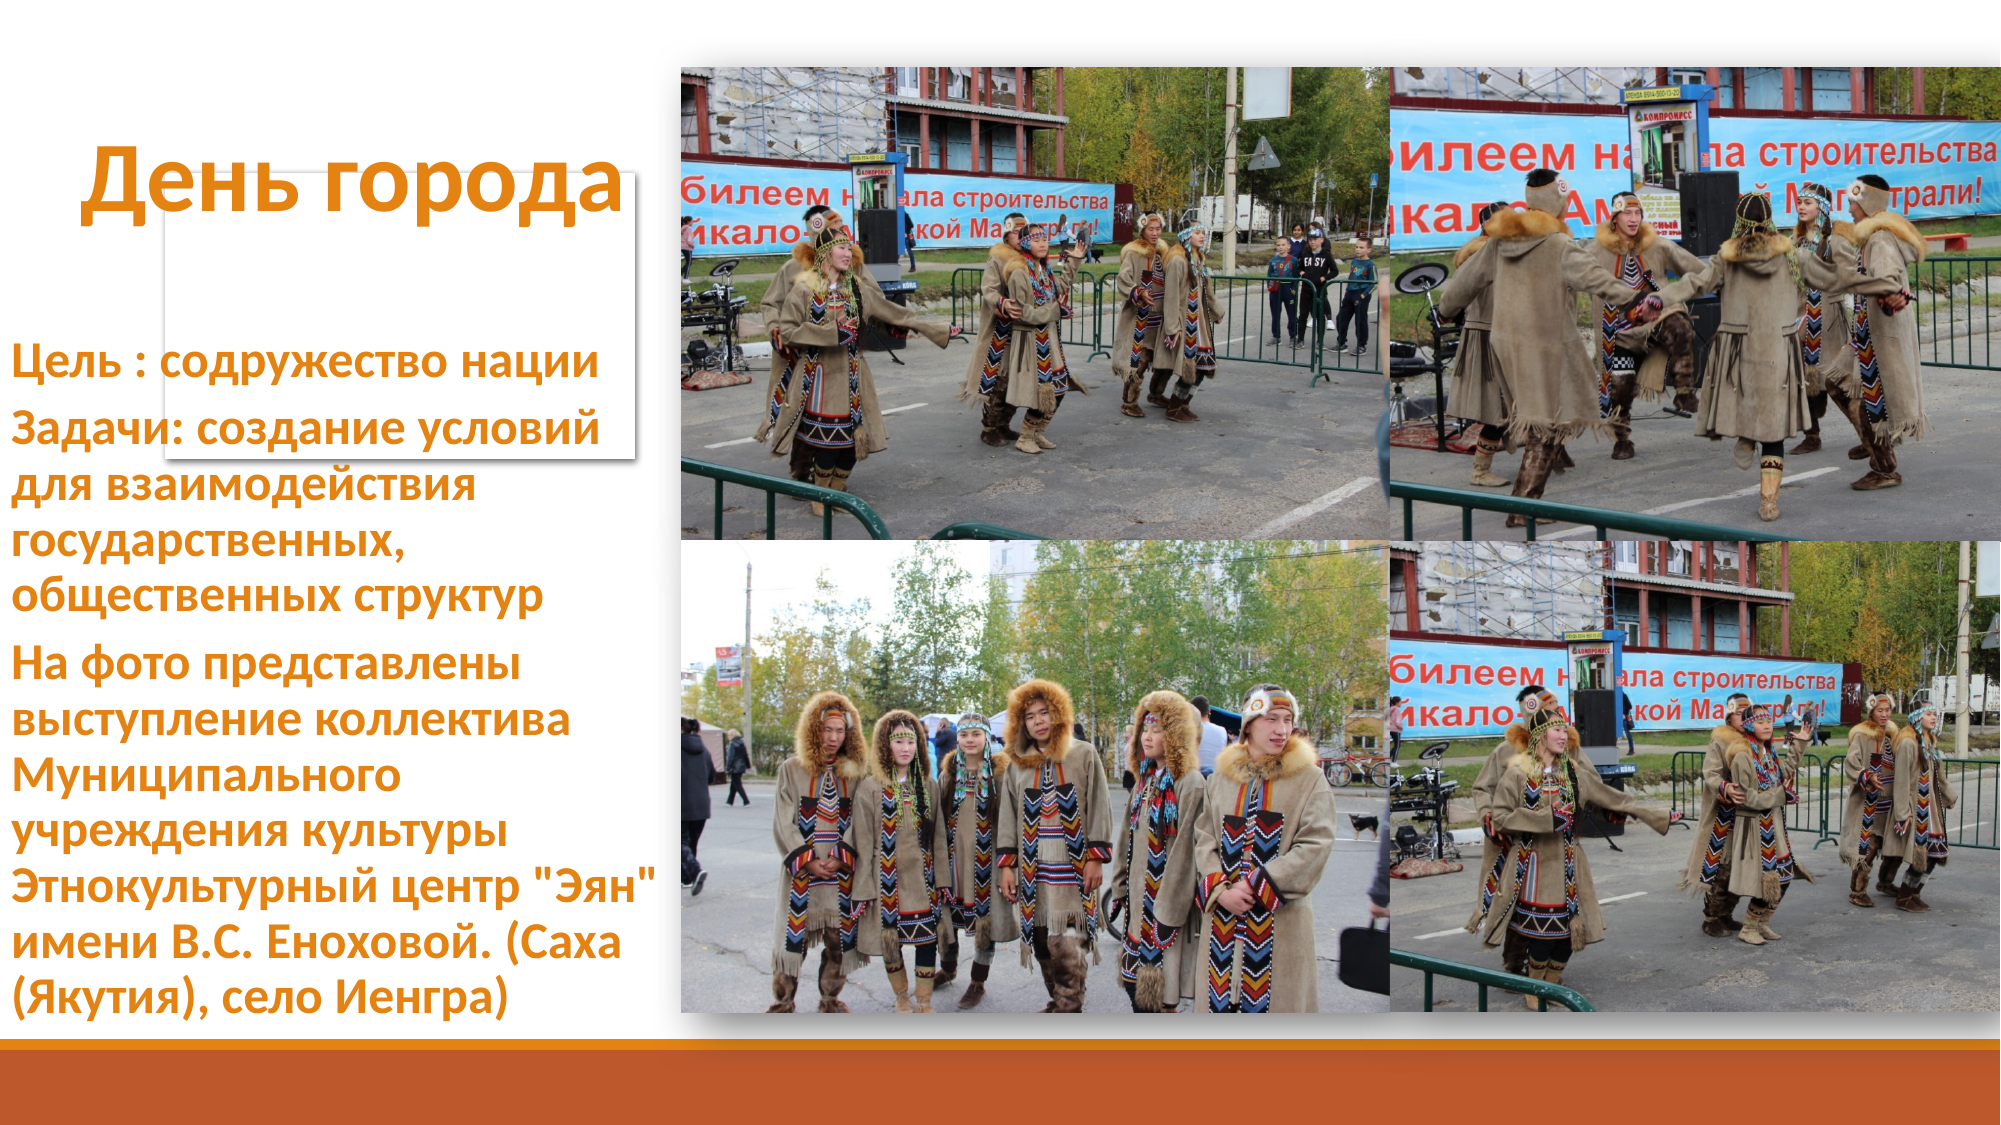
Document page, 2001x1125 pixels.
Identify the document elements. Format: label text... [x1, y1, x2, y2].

picture [681, 66, 2001, 1013]
text_box День города Цель : содружество нации Задачи: создание условий для взаимодействия государственных, общественных структур На фото представлены выступление коллектива Муниципального учреждения культуры Этнокультурный центр "Эян" имени В.С. Еноховой. (Саха (Якутия), село Иенгра) [0, 67, 680, 1045]
